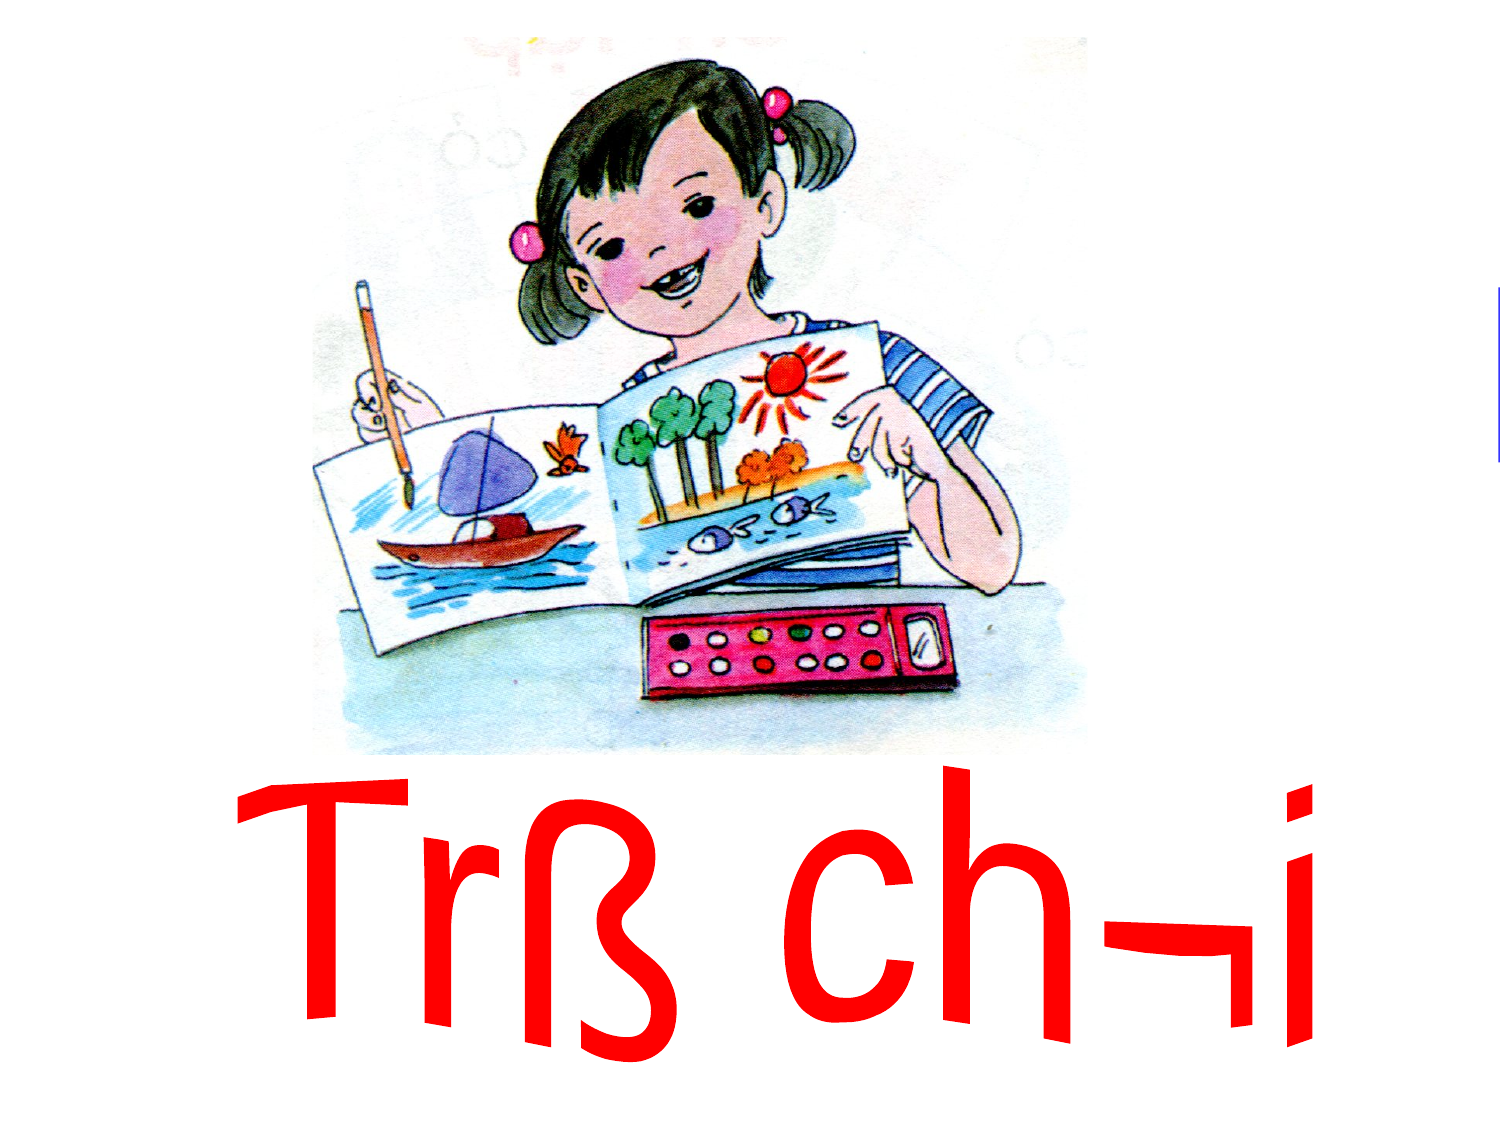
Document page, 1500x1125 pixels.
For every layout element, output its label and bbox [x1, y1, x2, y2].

picture [312, 37, 1088, 755]
